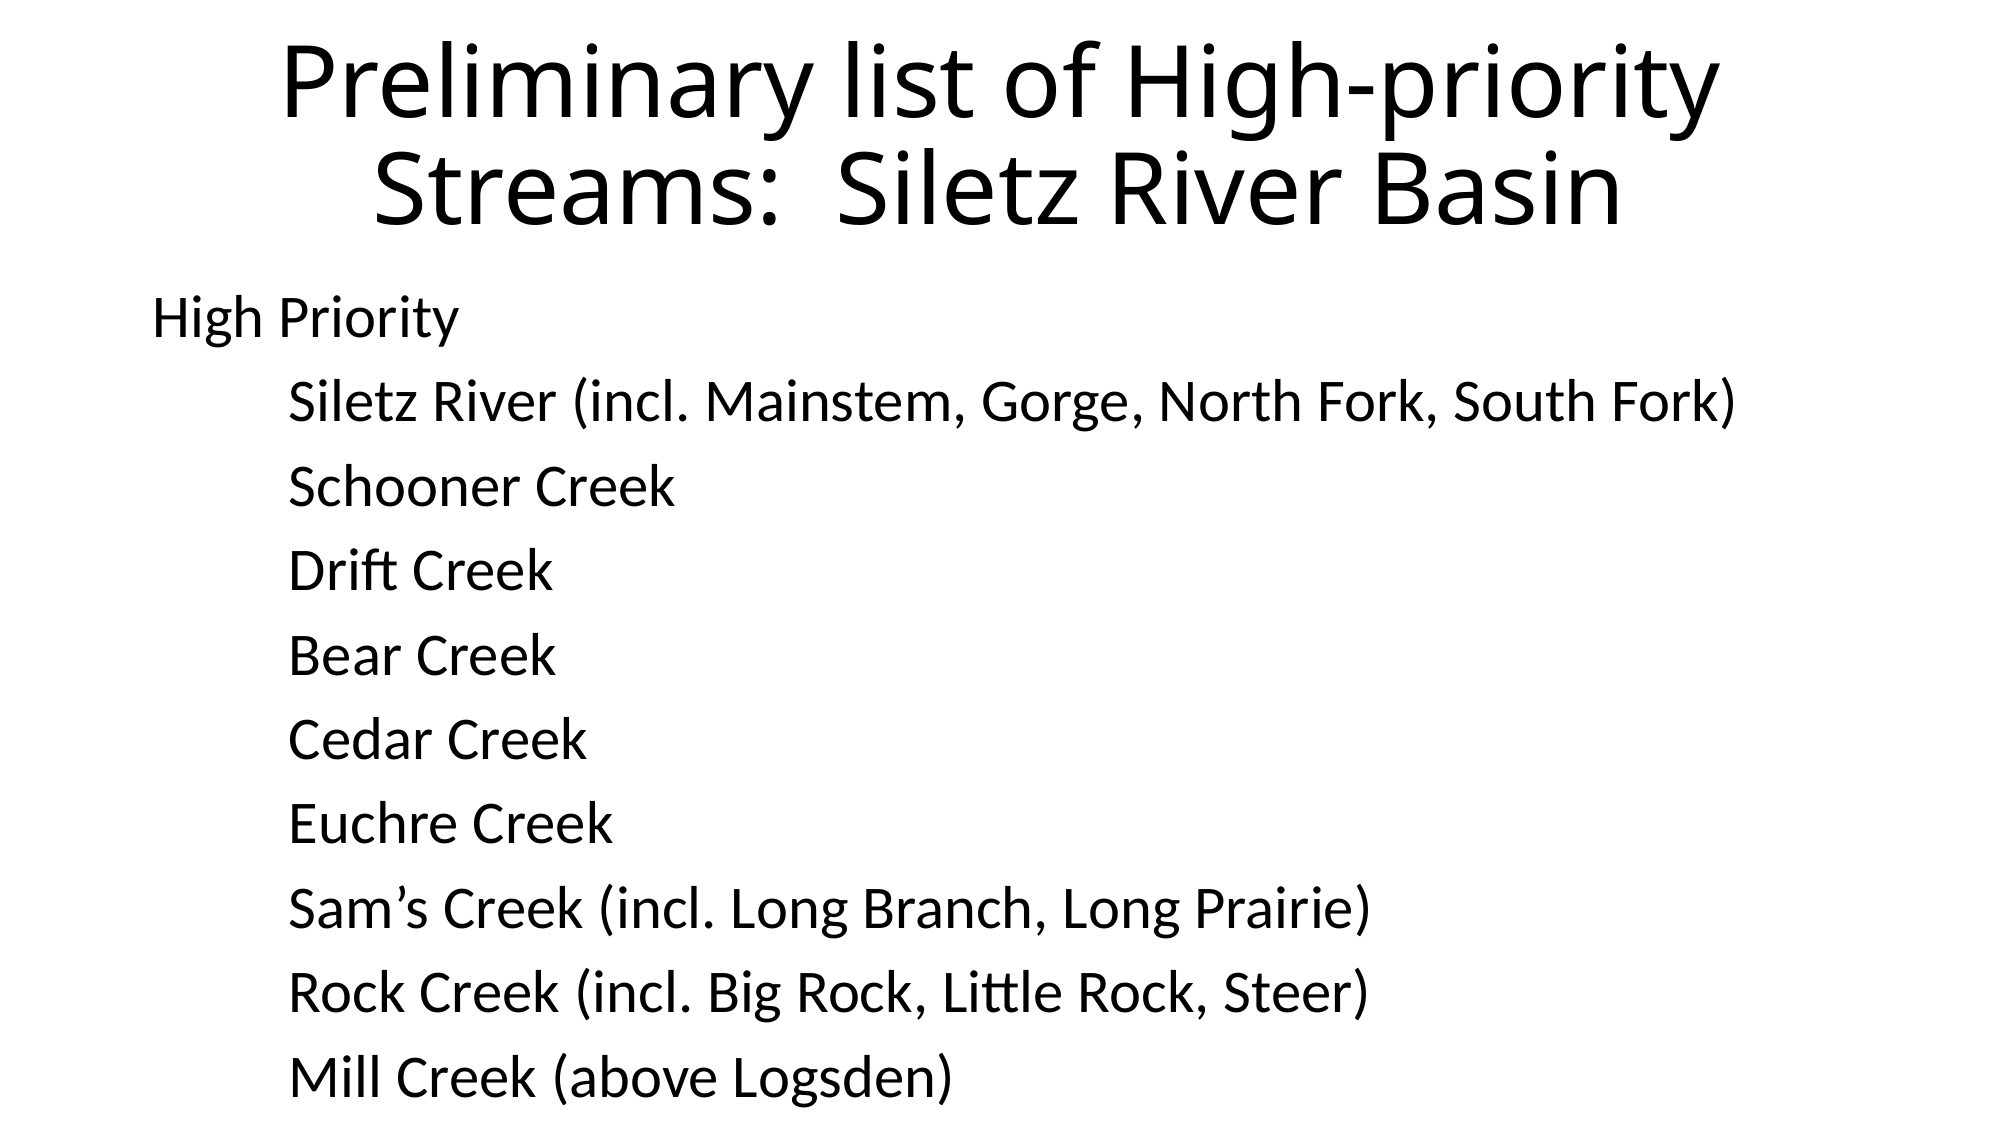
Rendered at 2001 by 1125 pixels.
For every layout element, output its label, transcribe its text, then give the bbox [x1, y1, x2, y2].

title Preliminary list of High-priority Streams: Siletz River Basin [137, 0, 1863, 277]
list High Priority Siletz River (incl. Mainstem, Gorge, North Fork, South Fork) Schooner Creek Drift Creek Bear Creek Cedar Creek Euchre Creek Sam’s Creek (incl. Long Branch, Long Prairie) Rock Creek (incl. Big Rock, Little Rock, Steer) Mill Creek (above Logsden) [137, 277, 1863, 1125]
